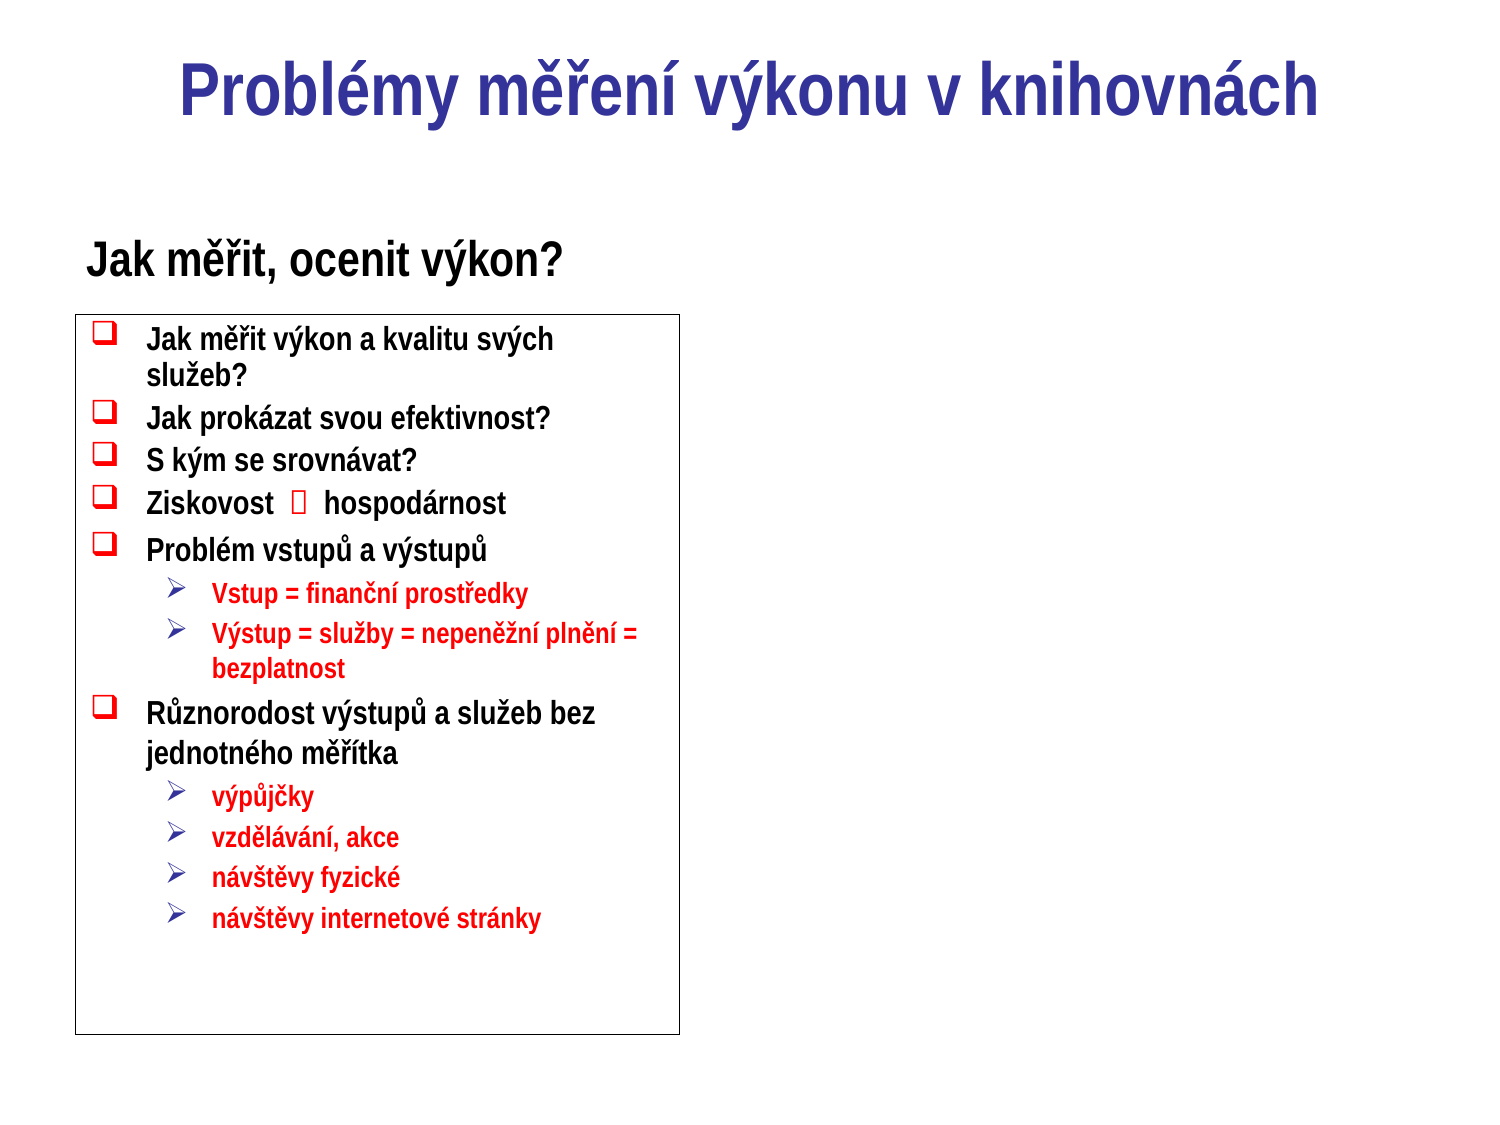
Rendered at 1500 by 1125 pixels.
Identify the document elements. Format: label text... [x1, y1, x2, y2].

list Jak měřit, ocenit výkon? [71, 188, 735, 294]
title Problémy měření výkonu v knihovnách [75, 45, 1425, 126]
list Jak měřit výkon a kvalitu svých služeb? Jak prokázat svou efektivnost? S kým se srovnávat? Ziskovost  hospodárnost Problém vstupů a výstupů Vstup = finanční prostředky Výstup = služby = nepeněžní plnění = bezplatnost Různorodost výstupů a služeb bez jednotného měřítka výpůjčky vzdělávání, akce návštěvy fyzické návštěvy internetové stránky [75, 314, 680, 1035]
